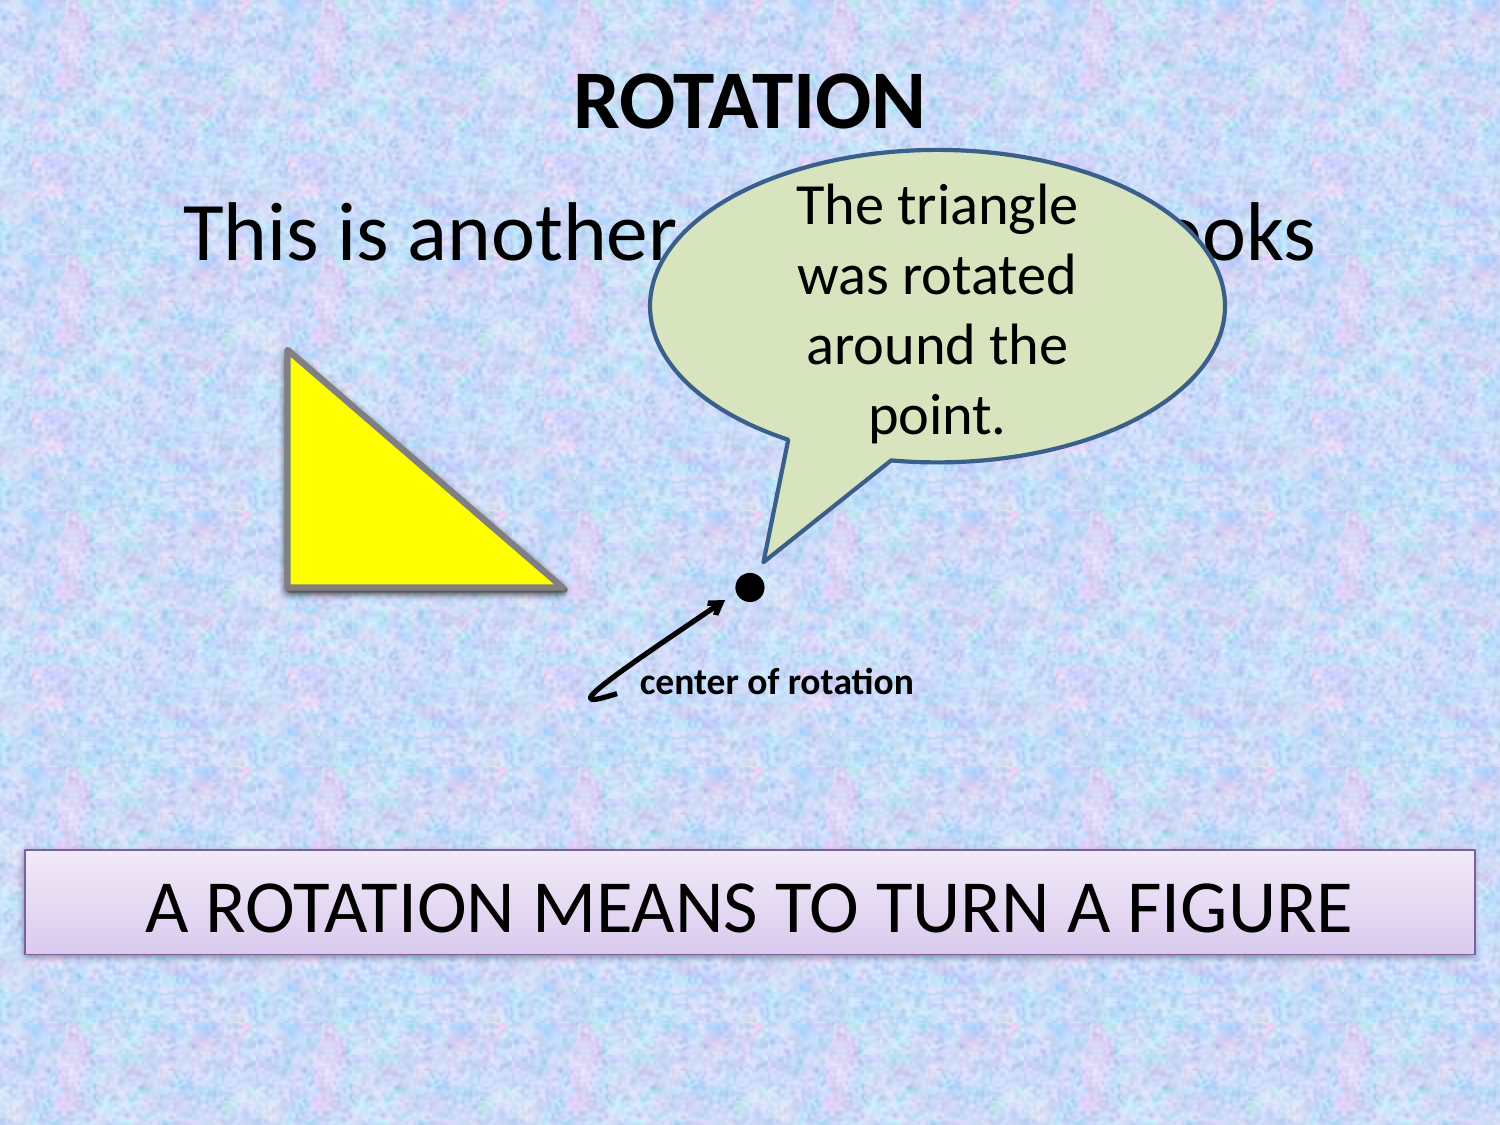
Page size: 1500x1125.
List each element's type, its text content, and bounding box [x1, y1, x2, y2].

text_box This is another way rotation looks [24, 169, 789, 285]
text_box This is another way rotation looks [1086, 169, 1475, 285]
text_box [287, 349, 1215, 813]
text_box The triangle was rotated around the point. [647, 147, 1228, 350]
picture [0, 0, 1500, 1125]
text_box ROTATION [24, 37, 1475, 153]
text_box A ROTATION MEANS TO TURN A FIGURE [24, 849, 1476, 955]
